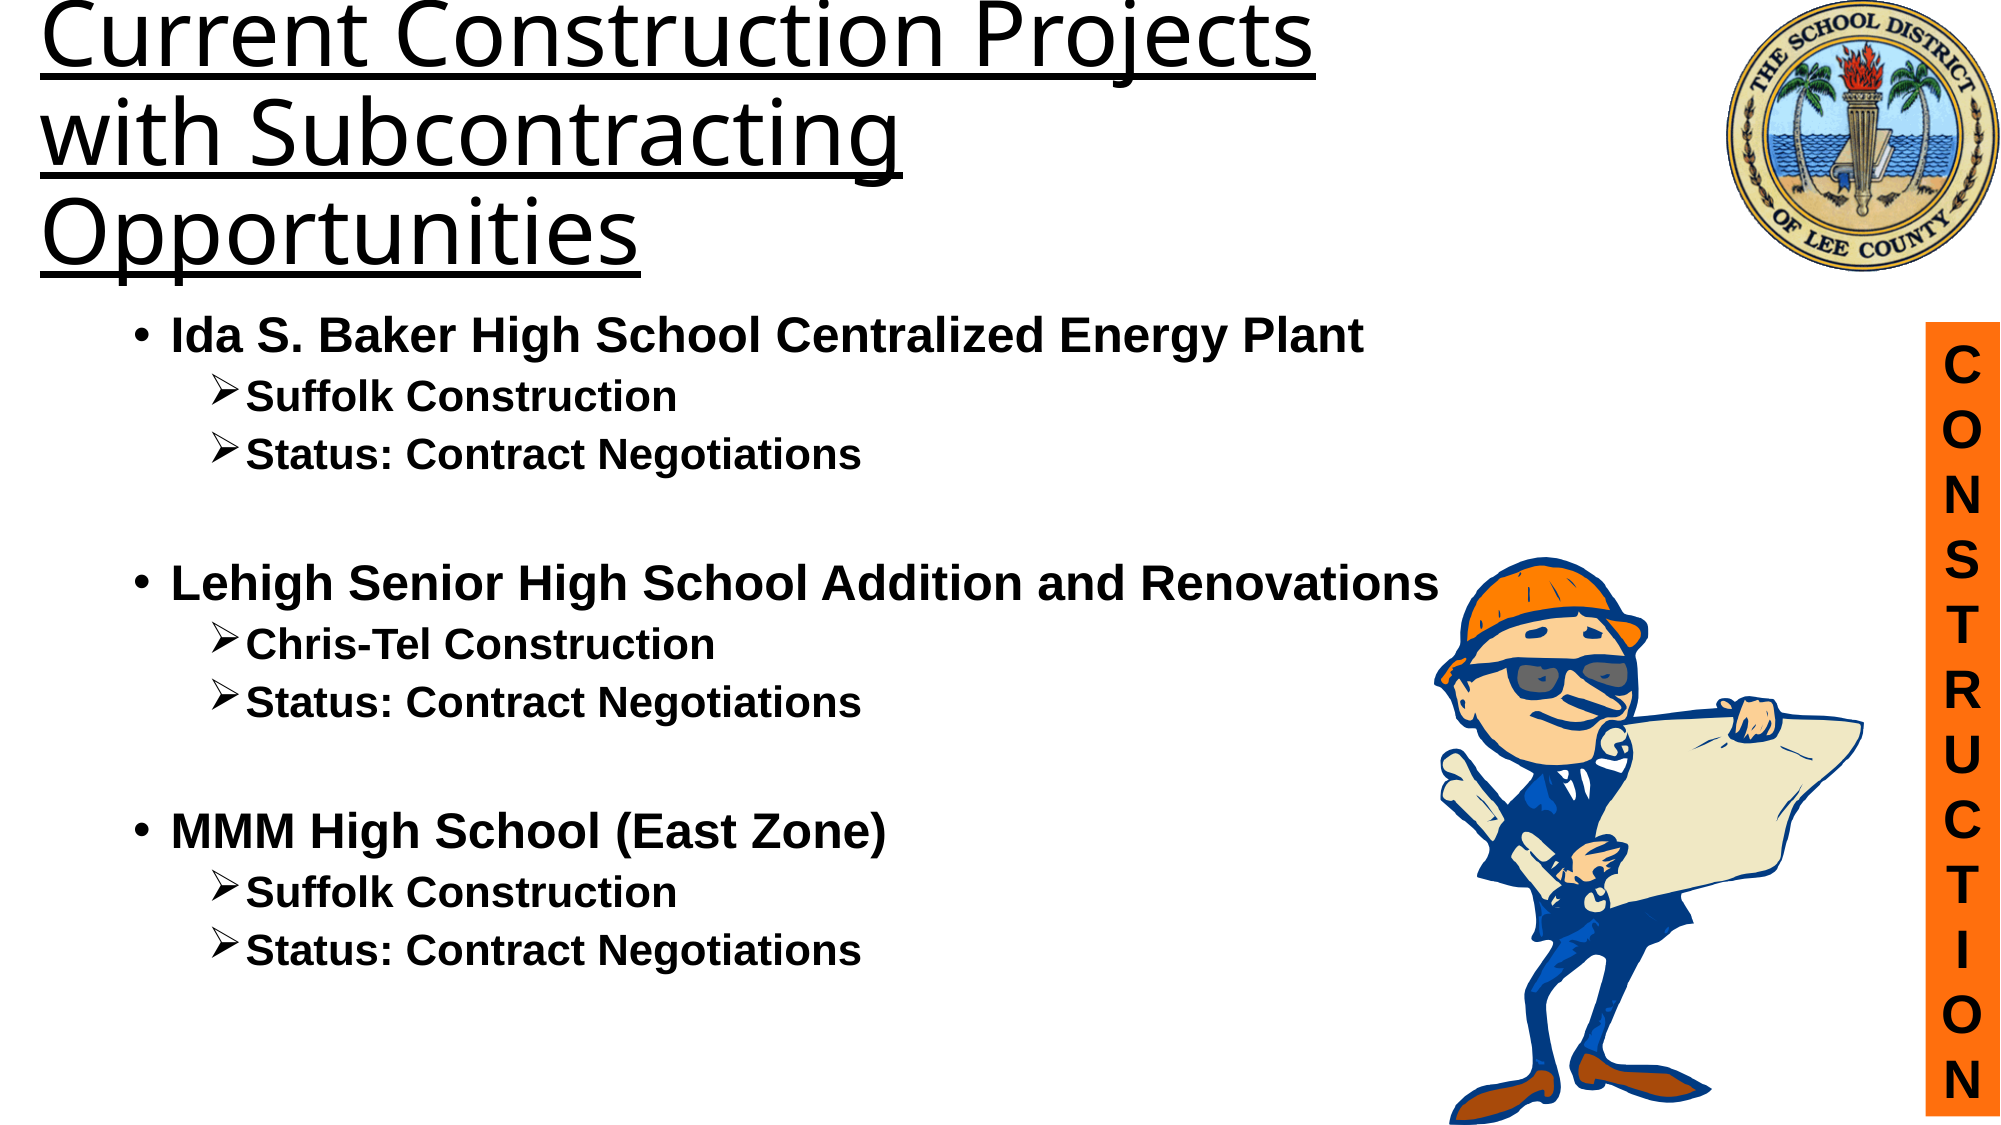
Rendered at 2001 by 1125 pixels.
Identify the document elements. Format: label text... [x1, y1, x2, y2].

picture [1726, 0, 2000, 272]
text_box CONSTRUCTION [1925, 322, 2000, 1117]
list Ida S. Baker High School Centralized Energy Plant Suffolk Construction Status: Contract Negotiations Lehigh Senior High School Addition and Renovations Chris-Tel Construction Status: Contract Negotiations MMM High School (East Zone) Suffolk Construction Status: Contract Negotiations [118, 302, 1508, 1011]
title Current Construction Projects with Subcontracting Opportunities [24, 43, 1508, 228]
picture [1434, 557, 1864, 1125]
